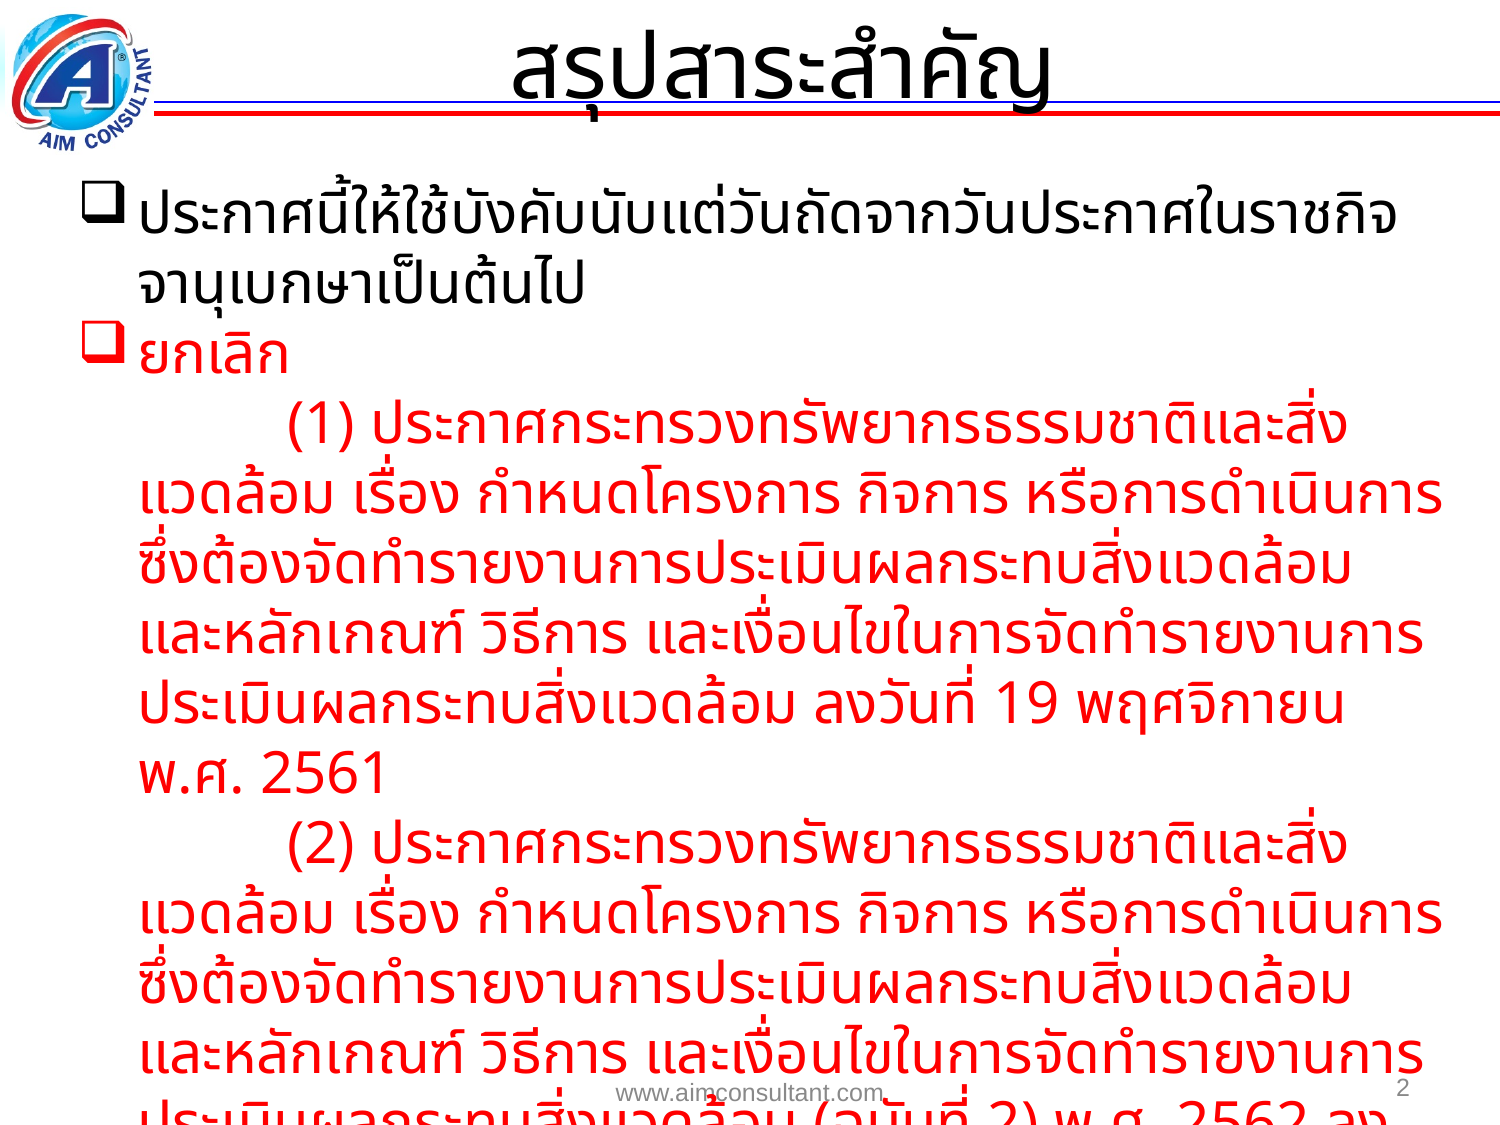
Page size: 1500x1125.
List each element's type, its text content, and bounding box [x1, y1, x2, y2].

text_box ประกาศนี้ให้ใช้บังคับนับแต่วันถัดจากวันประกาศในราชกิจจานุเบกษาเป็นต้นไป ยกเลิก (1) ประกาศกระทรวงทรัพยากรธรรมชาติและสิ่งแวดล้อม เรื่อง กำหนดโครงการ กิจการ หรือการดำเนินการ ซึ่งต้องจัดทำรายงานการประเมินผลกระทบสิ่งแวดล้อม และหลักเกณฑ์ วิธีการ และเงื่อนไขในการจัดทำรายงานการประเมินผลกระทบสิ่งแวดล้อม ลงวันที่ 19 พฤศจิกายน พ.ศ. 2561 (2) ประกาศกระทรวงทรัพยากรธรรมชาติและสิ่งแวดล้อม เรื่อง กำหนดโครงการ กิจการ หรือการดำเนินการ ซึ่งต้องจัดทำรายงานการประเมินผลกระทบสิ่งแวดล้อม และหลักเกณฑ์ วิธีการ และเงื่อนไขในการจัดทำรายงานการประเมินผลกระทบสิ่งแวดล้อม (ฉบับที่ 2) พ.ศ. 2562 ลงวันที่ 28 พฤศจิกายน พ.ศ. 2562 [34, 167, 1469, 1125]
text_box สรุปสาระสำคัญ [108, 0, 1459, 129]
picture [5, 7, 154, 155]
